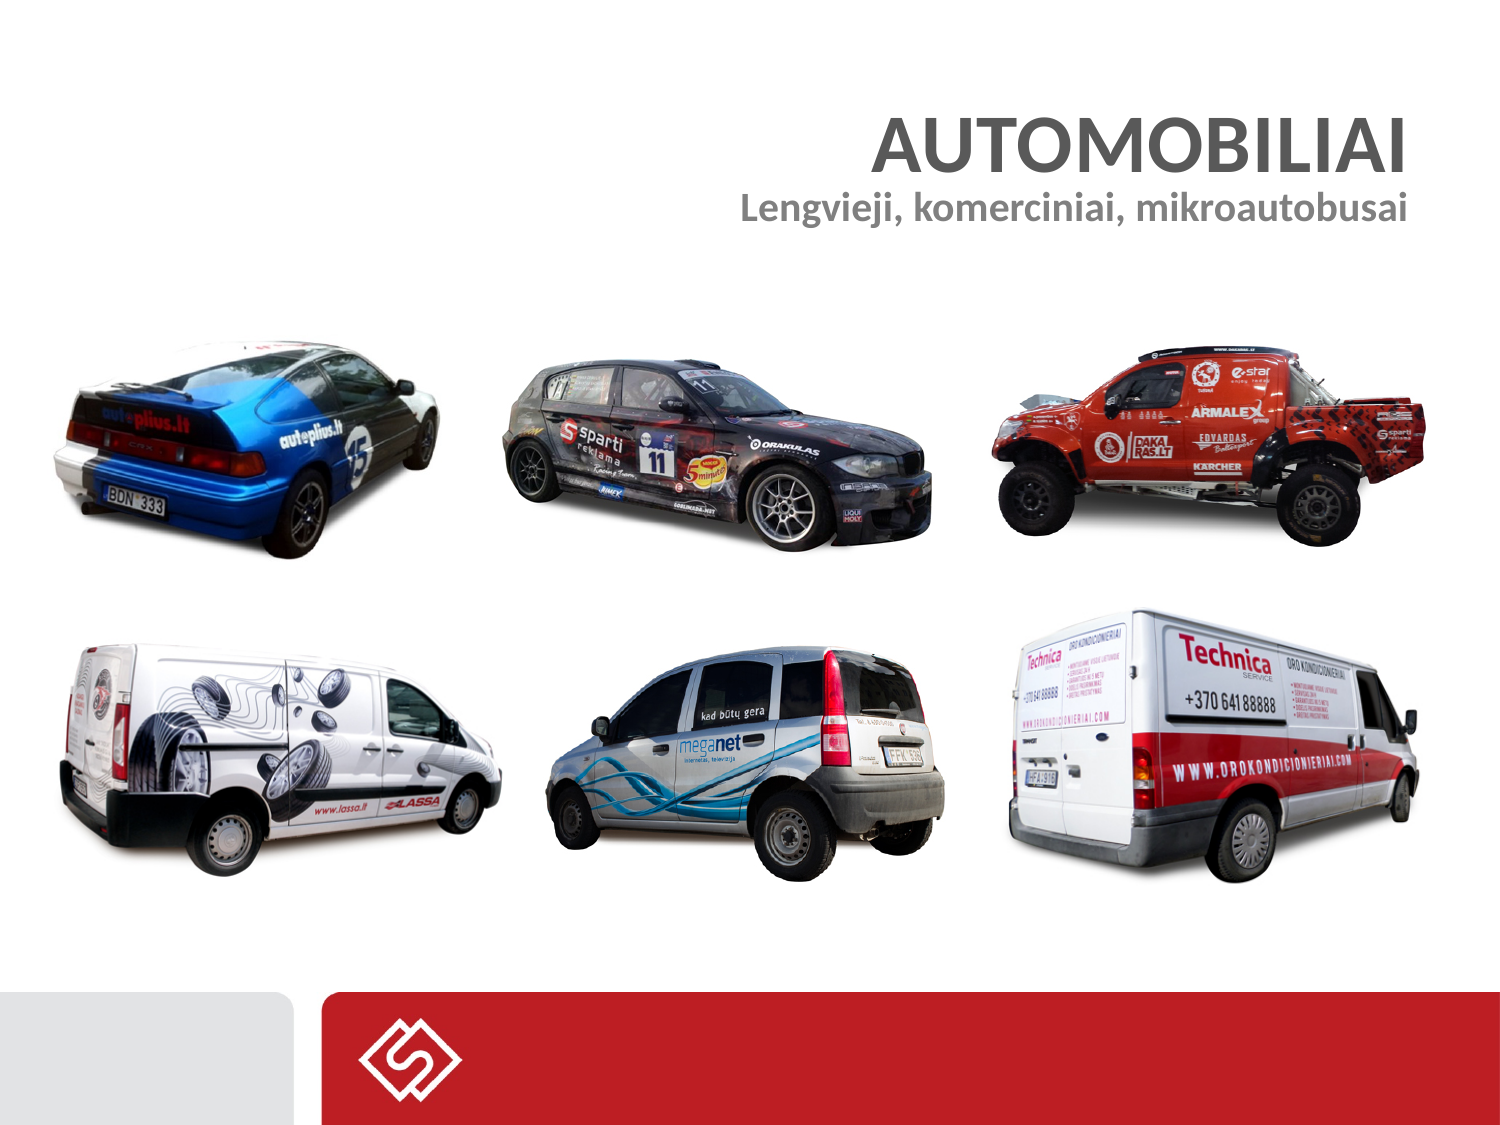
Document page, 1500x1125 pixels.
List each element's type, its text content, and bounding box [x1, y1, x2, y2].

picture [0, 992, 1500, 1125]
title AUTOMOBILIAI [75, 45, 1425, 233]
picture [0, 259, 1500, 929]
text_box Lengvieji, komerciniai, mikroautobusai [631, 172, 1424, 238]
